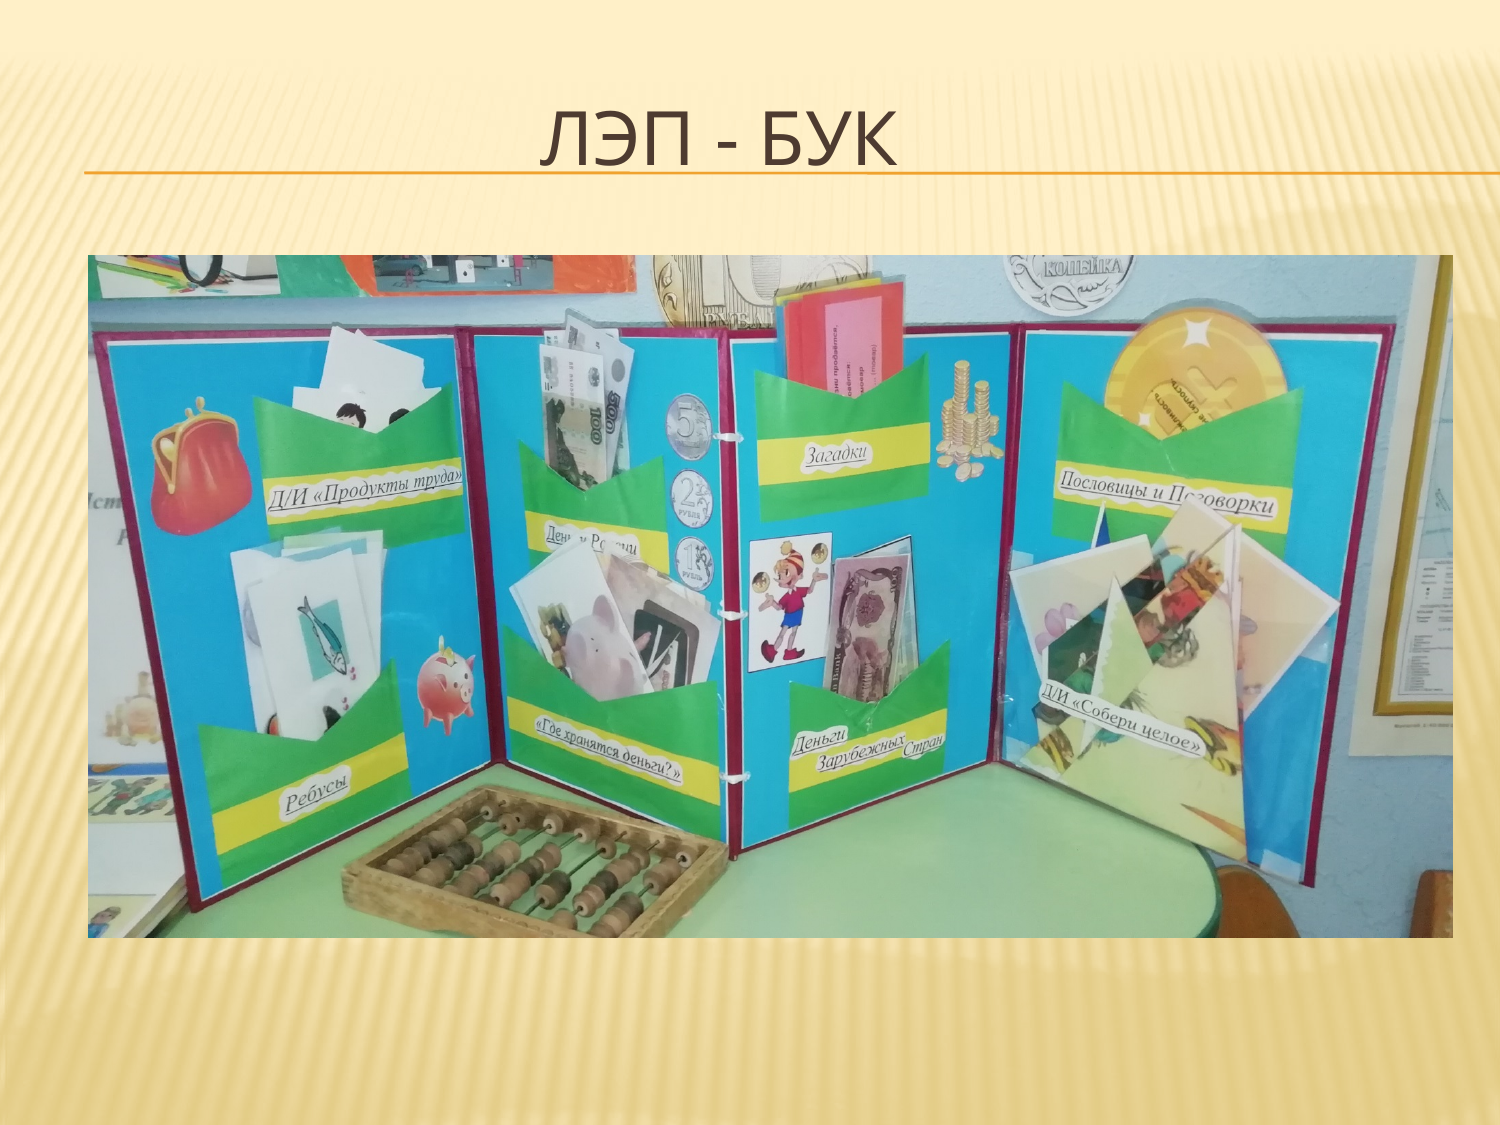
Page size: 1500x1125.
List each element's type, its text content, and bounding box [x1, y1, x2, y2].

title Лэп - Бук [525, 66, 954, 204]
picture [88, 255, 1454, 938]
